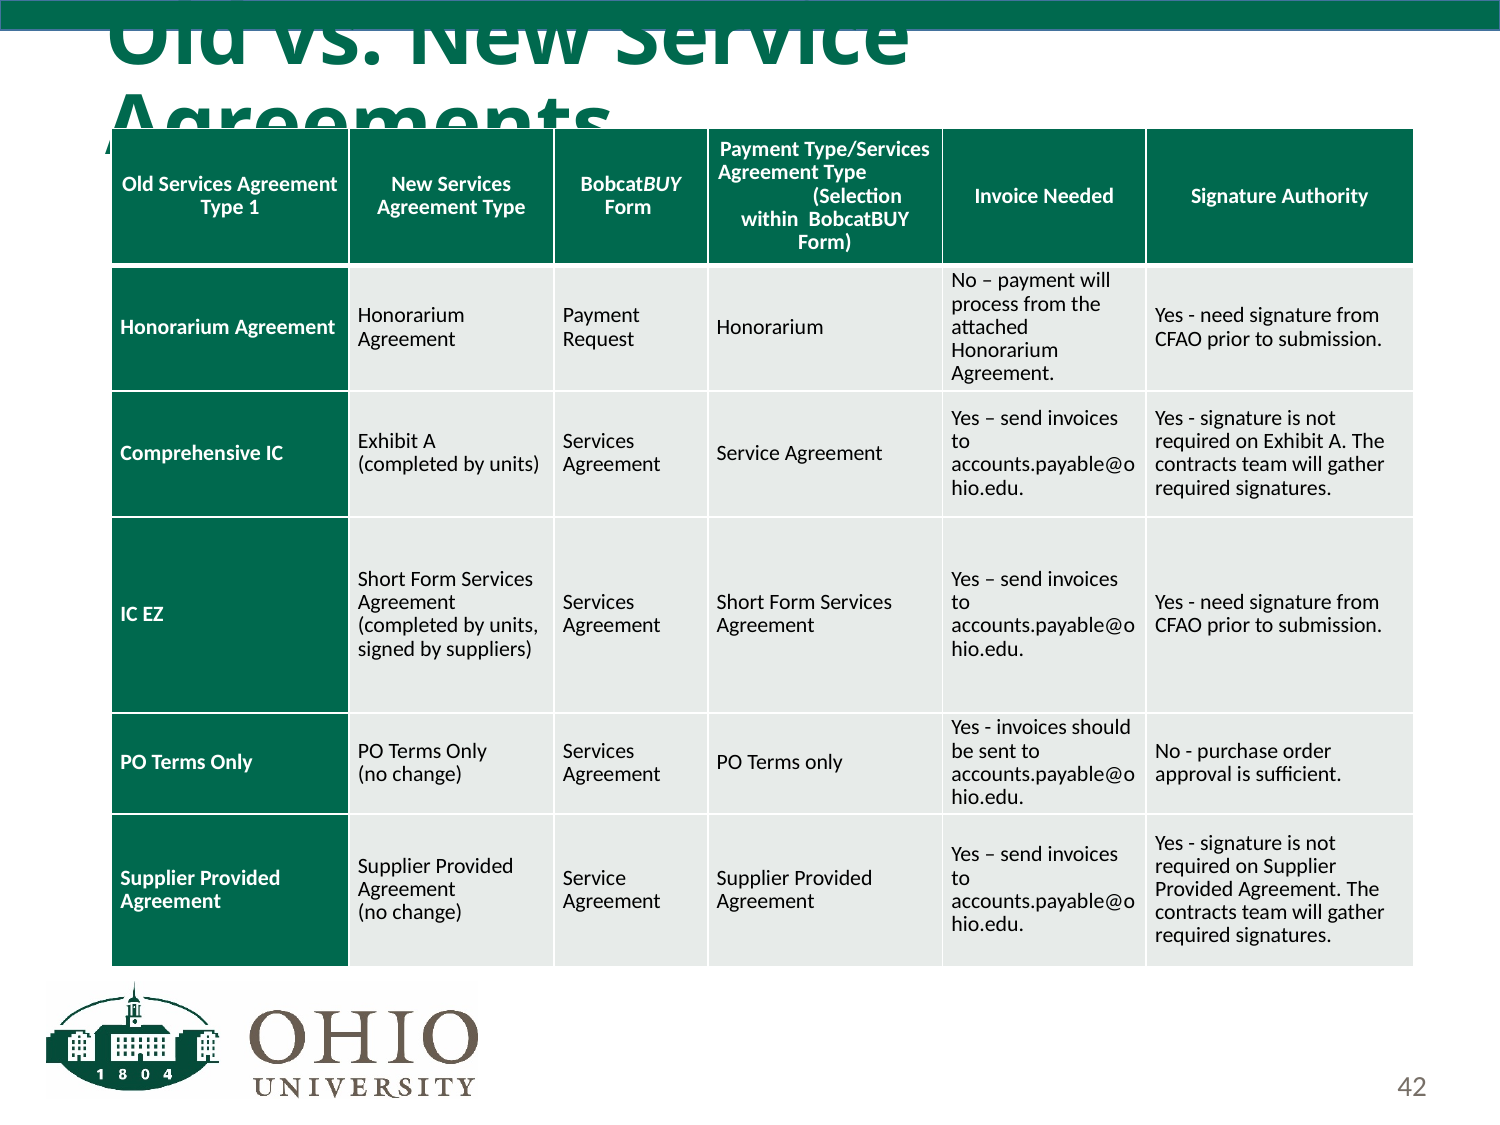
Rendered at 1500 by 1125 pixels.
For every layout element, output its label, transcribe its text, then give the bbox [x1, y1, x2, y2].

table_header New Services Agreement Type [350, 129, 553, 263]
table_cell Yes - invoices should be sent to accounts.payable@ohio.edu. [943, 714, 1145, 813]
table_cell PO Terms only [709, 714, 942, 813]
table_cell Honorarium Agreement [350, 268, 553, 390]
table_cell Yes – send invoices to accounts.payable@ohio.edu. [943, 815, 1145, 966]
table_cell Exhibit A (completed by units) [350, 392, 553, 516]
table_cell Service Agreement [709, 392, 942, 516]
table_cell Supplier Provided Agreement [112, 815, 348, 966]
table_cell Payment Request [555, 268, 707, 390]
table_cell Short Form Services Agreement [709, 518, 942, 712]
table_cell Yes - need signature from CFAO prior to submission. [1147, 518, 1413, 712]
table_cell No - purchase order approval is sufficient. [1147, 714, 1413, 813]
table_cell Yes – send invoices to accounts.payable@ohio.edu. [943, 518, 1145, 712]
table_cell Service Agreement [555, 815, 707, 966]
table_cell Honorarium [709, 268, 942, 390]
table_cell Services Agreement [555, 518, 707, 712]
table_cell No – payment will process from the attached Honorarium Agreement. [943, 268, 1145, 390]
picture [46, 981, 478, 1099]
table_header Payment Type/Services Agreement Type (Selection within BobcatBUY Form) [709, 129, 942, 263]
table_cell Yes - signature is not required on Supplier Provided Agreement. The contracts team will gather required signatures. [1147, 815, 1413, 966]
table_cell Honorarium Agreement [112, 268, 348, 390]
table_cell PO Terms Only (no change) [350, 714, 553, 813]
table_cell Comprehensive IC [112, 392, 348, 516]
table_cell Yes – send invoices to accounts.payable@ohio.edu. [943, 392, 1145, 516]
table_cell Supplier Provided Agreement [709, 815, 942, 966]
table_header Old Services Agreement Type 1 [112, 129, 348, 263]
table_cell Yes - need signature from CFAO prior to submission. [1147, 268, 1413, 390]
table_cell Services Agreement [555, 714, 707, 813]
table_cell PO Terms Only [112, 714, 348, 813]
table_cell Short Form Services Agreement (completed by units, signed by suppliers) [350, 518, 553, 712]
table_header Invoice Needed [943, 129, 1145, 263]
table_header Signature Authority [1147, 129, 1413, 263]
table_cell Supplier Provided Agreement (no change) [350, 815, 553, 966]
table_cell Yes - signature is not required on Exhibit A. The contracts team will gather required signatures. [1147, 392, 1413, 516]
table_cell Services Agreement [555, 392, 707, 516]
table_cell IC EZ [112, 518, 348, 712]
table_header BobcatBUY Form [555, 129, 707, 263]
title Old vs. New Service Agreements [90, 0, 1385, 174]
